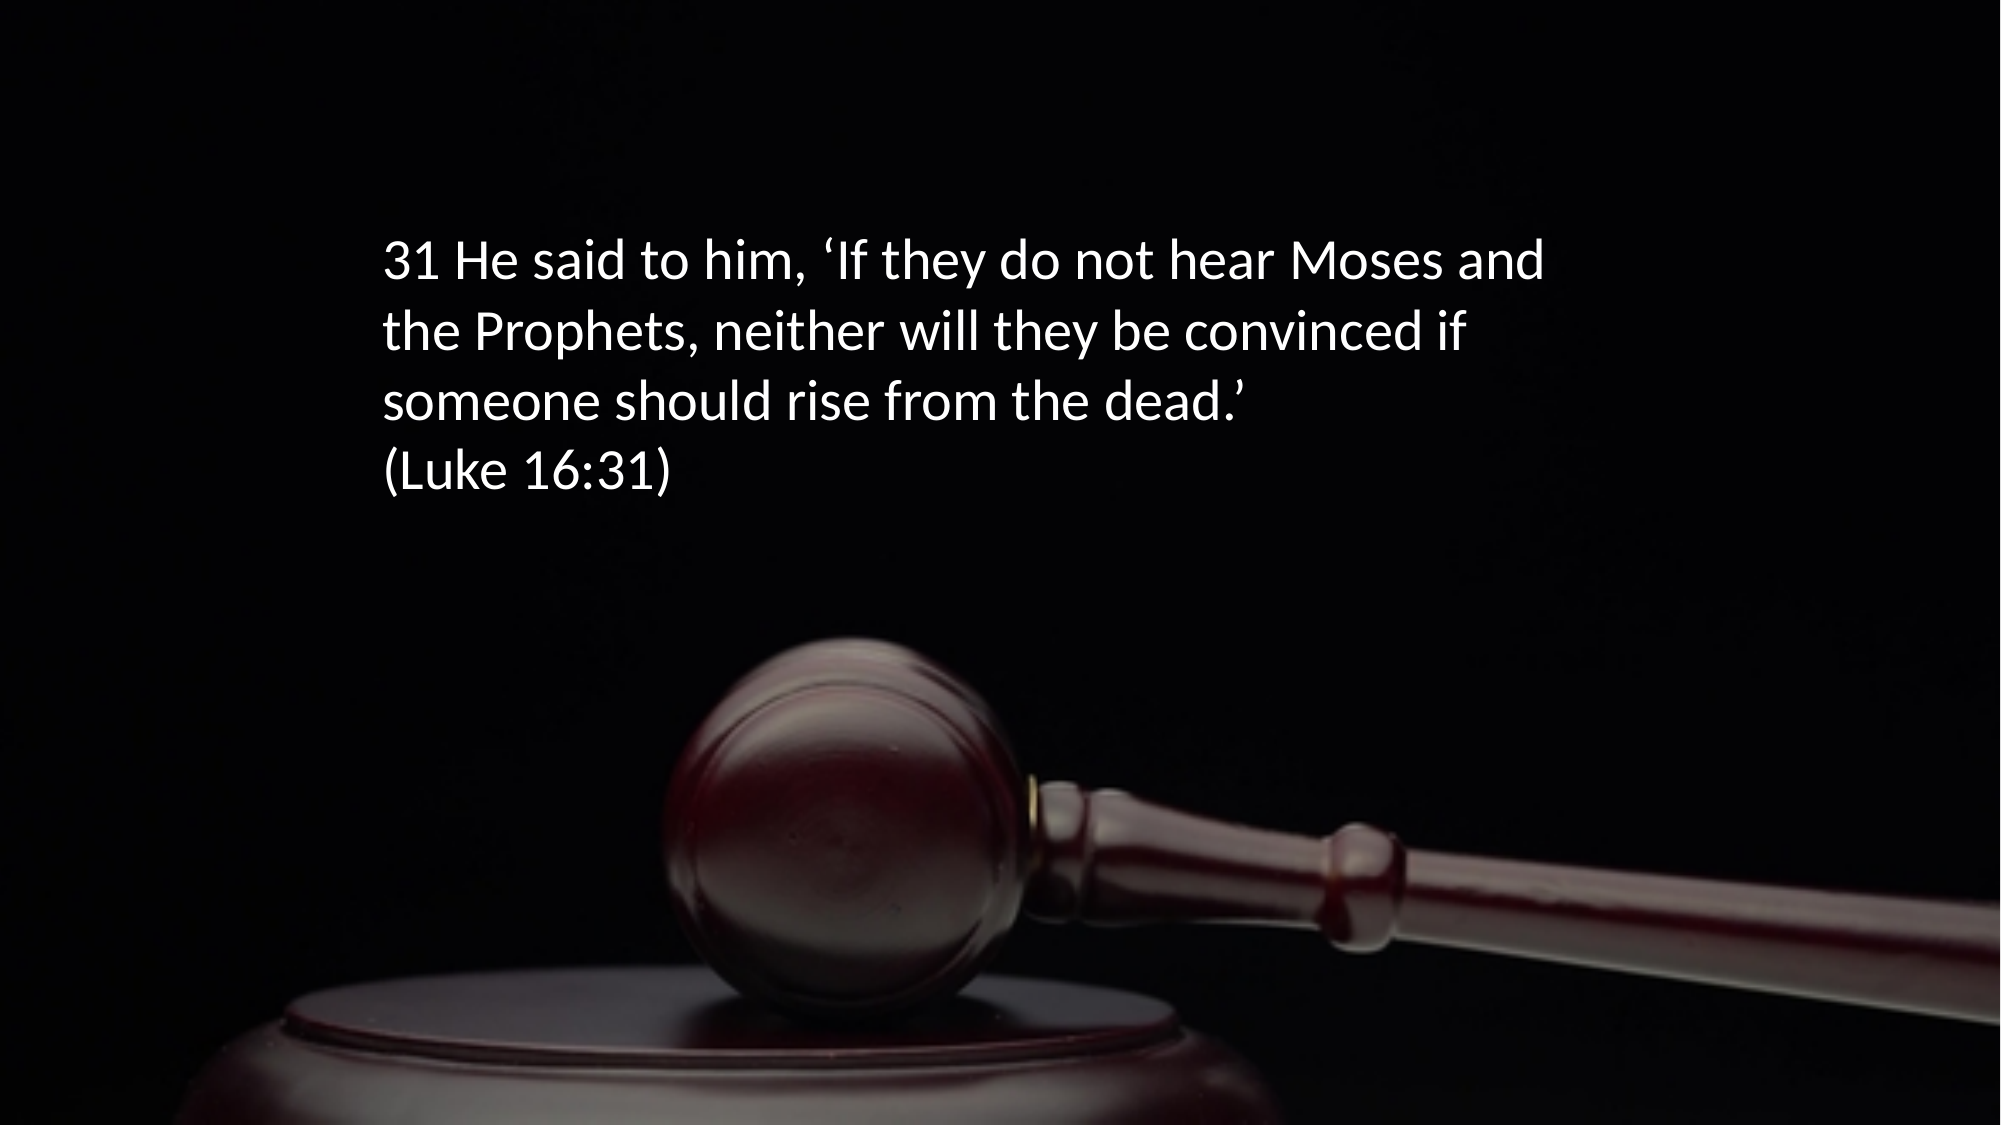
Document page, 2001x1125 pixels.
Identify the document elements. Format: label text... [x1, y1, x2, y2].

picture [0, 0, 2001, 1125]
text_box 31 He said to him, ‘If they do not hear Moses and the Prophets, neither will they be convinced if someone should rise from the dead.’ (Luke 16:31) [367, 214, 1633, 509]
